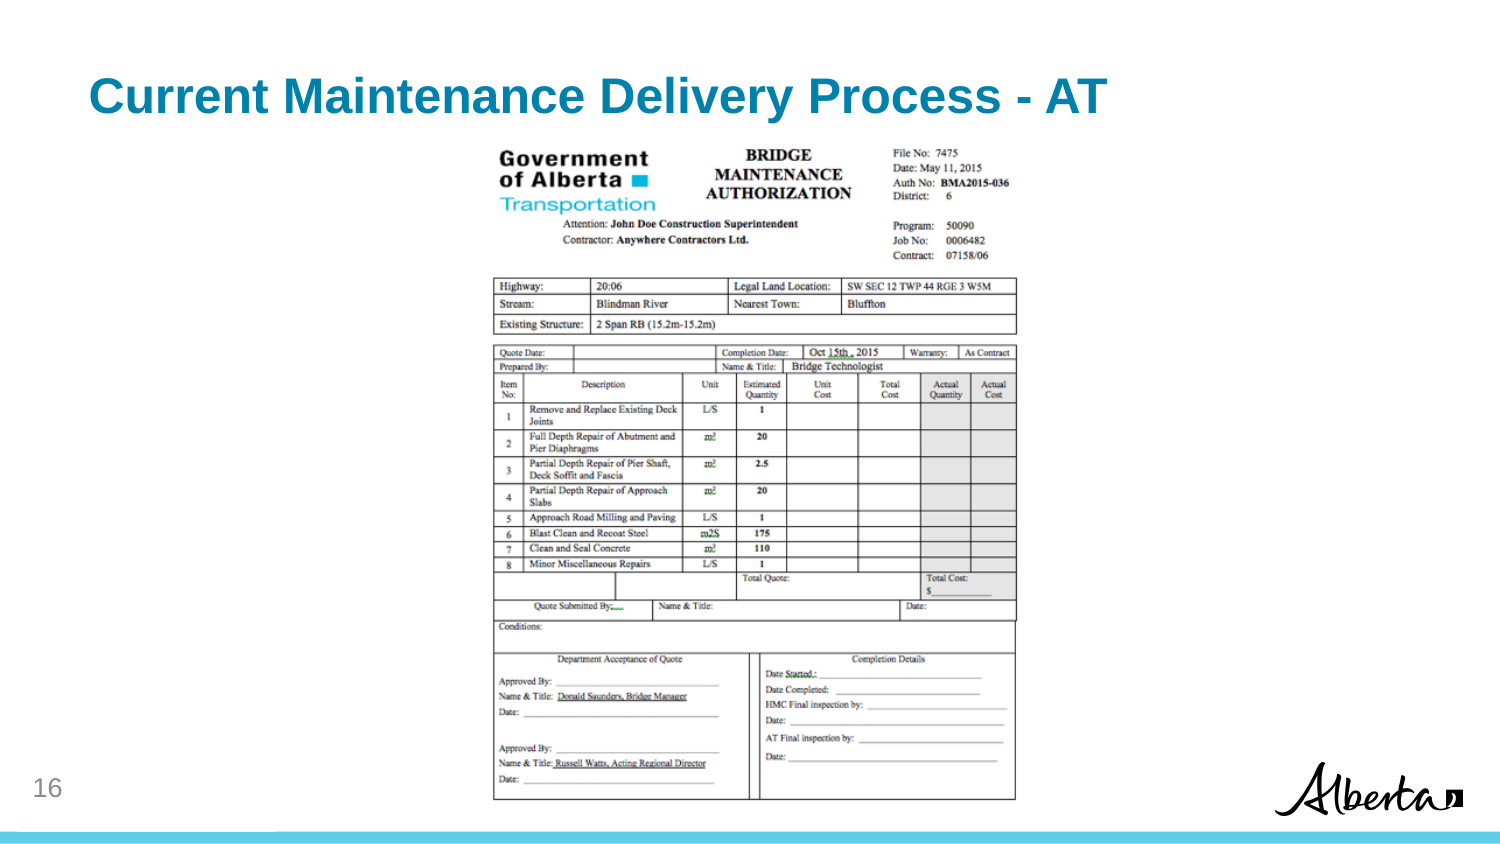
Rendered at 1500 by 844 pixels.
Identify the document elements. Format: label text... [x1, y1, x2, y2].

title Current Maintenance Delivery Process - AT [88, 55, 1437, 141]
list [470, 126, 1030, 813]
picture [1275, 762, 1463, 816]
slide_number 15 [17, 764, 356, 810]
